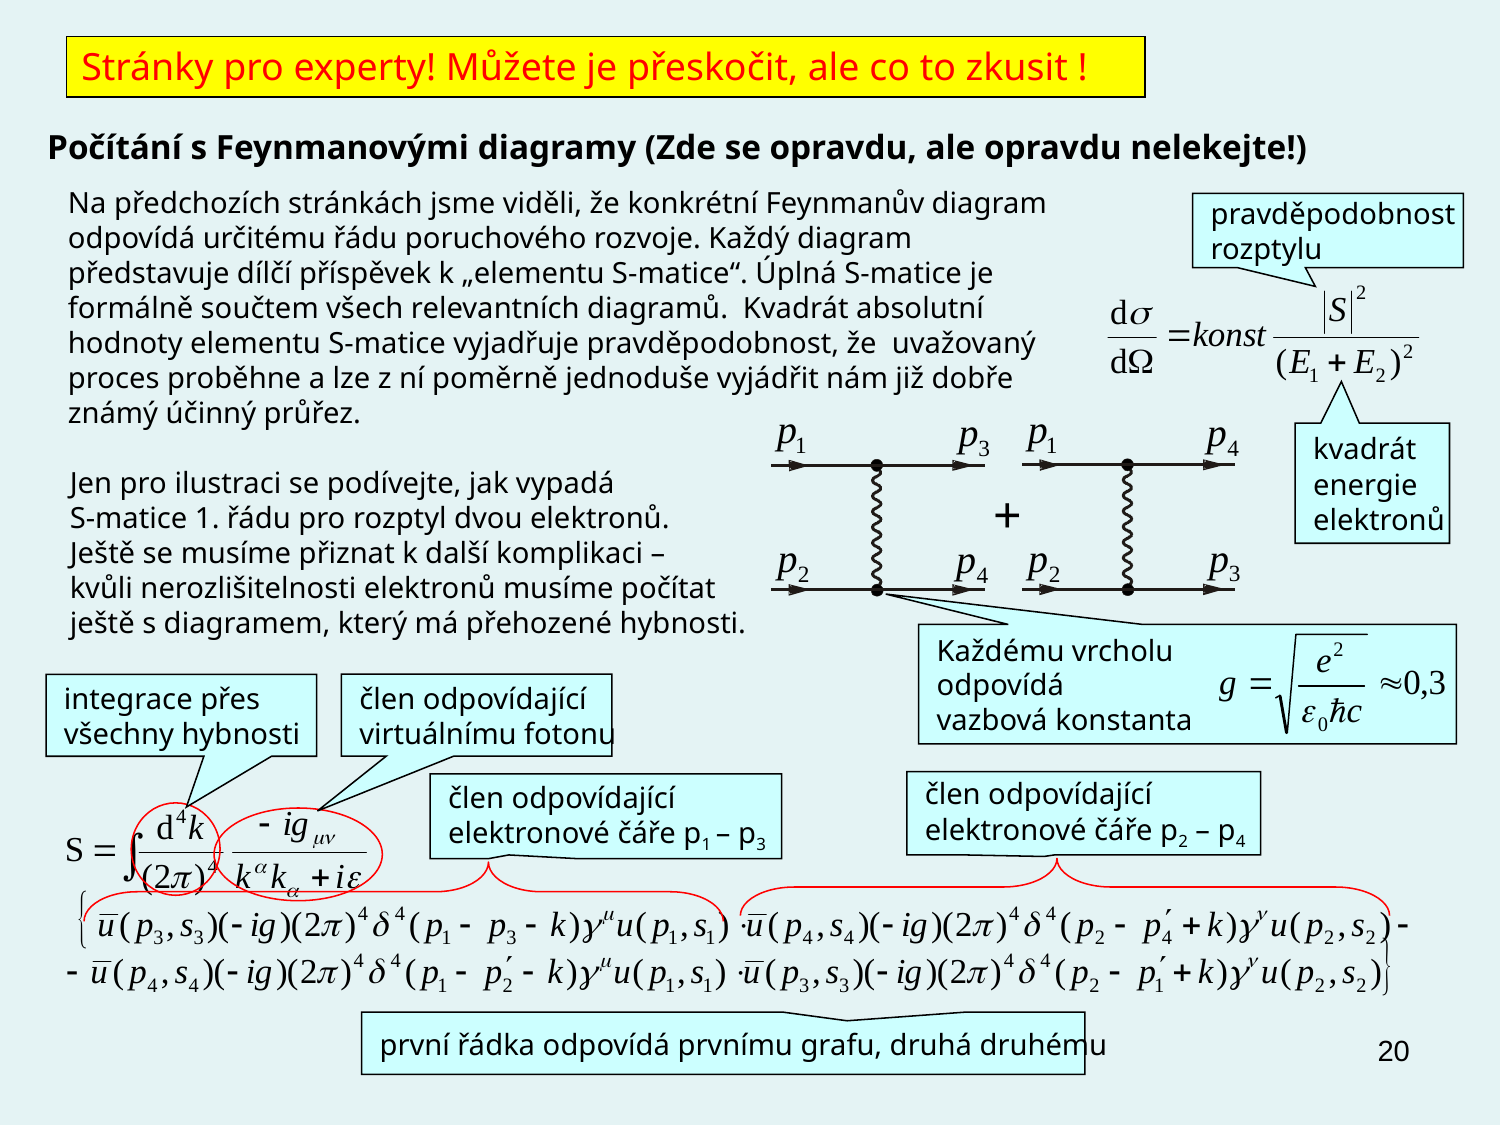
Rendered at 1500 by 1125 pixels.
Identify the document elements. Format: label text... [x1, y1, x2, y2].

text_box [1212, 627, 1452, 742]
text_box člen odpovídající elektronové čáře p1 – p3 [430, 773, 782, 801]
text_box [766, 403, 813, 461]
text_box člen odpovídající virtuálnímu fotonu [329, 674, 612, 801]
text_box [61, 801, 1422, 1001]
text_box člen odpovídající elektronové čáře p2 – p4 [906, 771, 1261, 801]
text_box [1195, 406, 1246, 464]
text_box + [987, 474, 1019, 553]
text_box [1238, 532, 1249, 592]
text_box Jen pro ilustraci se podívejte, jak vypadá S-matice 1. řádu pro rozptyl dvou elektronů. Ještě se musíme přiznat k další komplikaci – kvůli nerozlišitelnosti elektronů musíme počítat ještě s diagramem, který má přehozené hybnosti. [51, 455, 1448, 649]
text_box kvadrát energie elektronů [1295, 391, 1450, 544]
slide_number 20 [1074, 1024, 1425, 1103]
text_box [1102, 276, 1427, 391]
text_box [1016, 403, 1064, 460]
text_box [768, 456, 987, 599]
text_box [987, 533, 996, 590]
text_box Na předchozích stránkách jsme viděli, že konkrétní Feynmanův diagram odpovídá určitému řádu poruchového rozvoje. Každý diagram představuje dílčí příspěvek k „elementu S-matice“. Úplná S-matice je formálně součtem všech relevantních diagramů. Kvadrát absolutní hodnoty elementu S-matice vyjadřuje pravděpodobnost, že uvažovaný proces proběhne a lze z ní poměrně jednoduše vyjádřit nám již dobře známý účinný průřez. [49, 175, 1084, 439]
text_box integrace přes všechny hybnosti [46, 674, 317, 801]
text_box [947, 406, 998, 467]
text_box Stránky pro experty! Můžete je přeskočit, ale co to zkusit ! [66, 35, 1149, 96]
text_box pravděpodobnost rozptylu [1192, 193, 1464, 276]
text_box první řádka odpovídá prvnímu grafu, druhá druhému [361, 1012, 1085, 1075]
text_box Počítání s Feynmanovými diagramy (Zde se opravdu, ale opravdu nelekejte!) [32, 118, 1324, 174]
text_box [1019, 456, 1238, 599]
text_box Každému vrcholu odpovídá vazbová konstanta [918, 624, 1457, 744]
